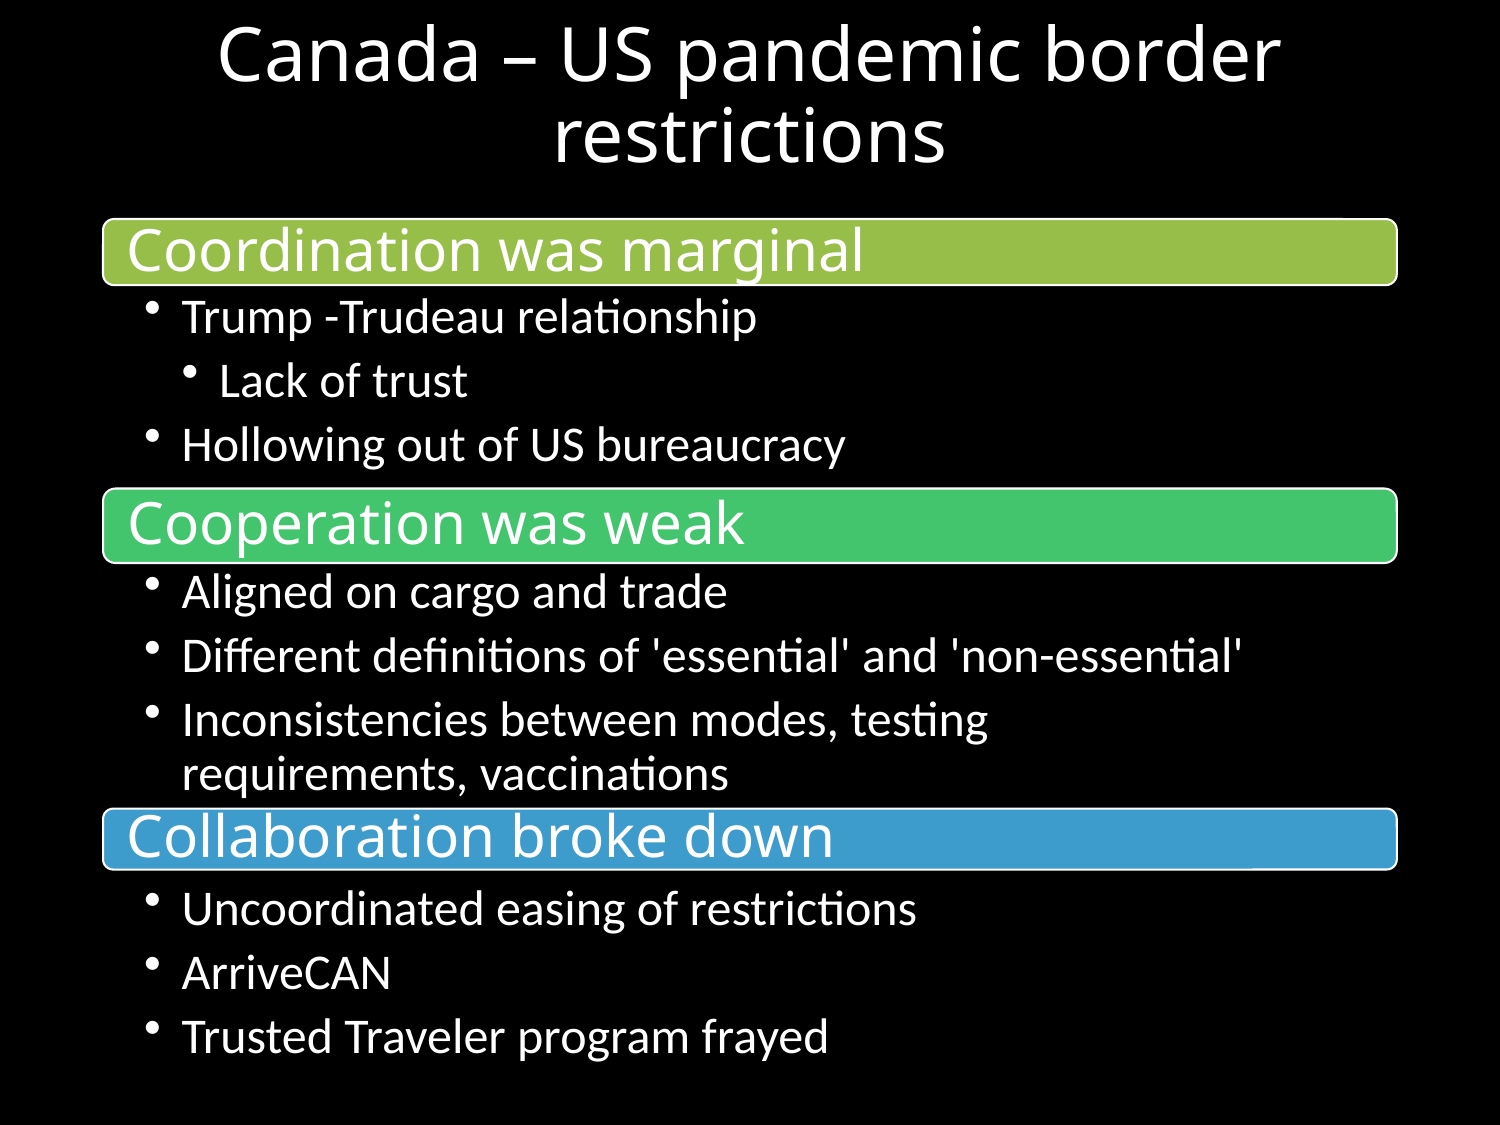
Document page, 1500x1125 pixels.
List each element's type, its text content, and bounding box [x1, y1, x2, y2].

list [103, 202, 1397, 1095]
title Canada – US pandemic border restrictions [12, 72, 1488, 203]
